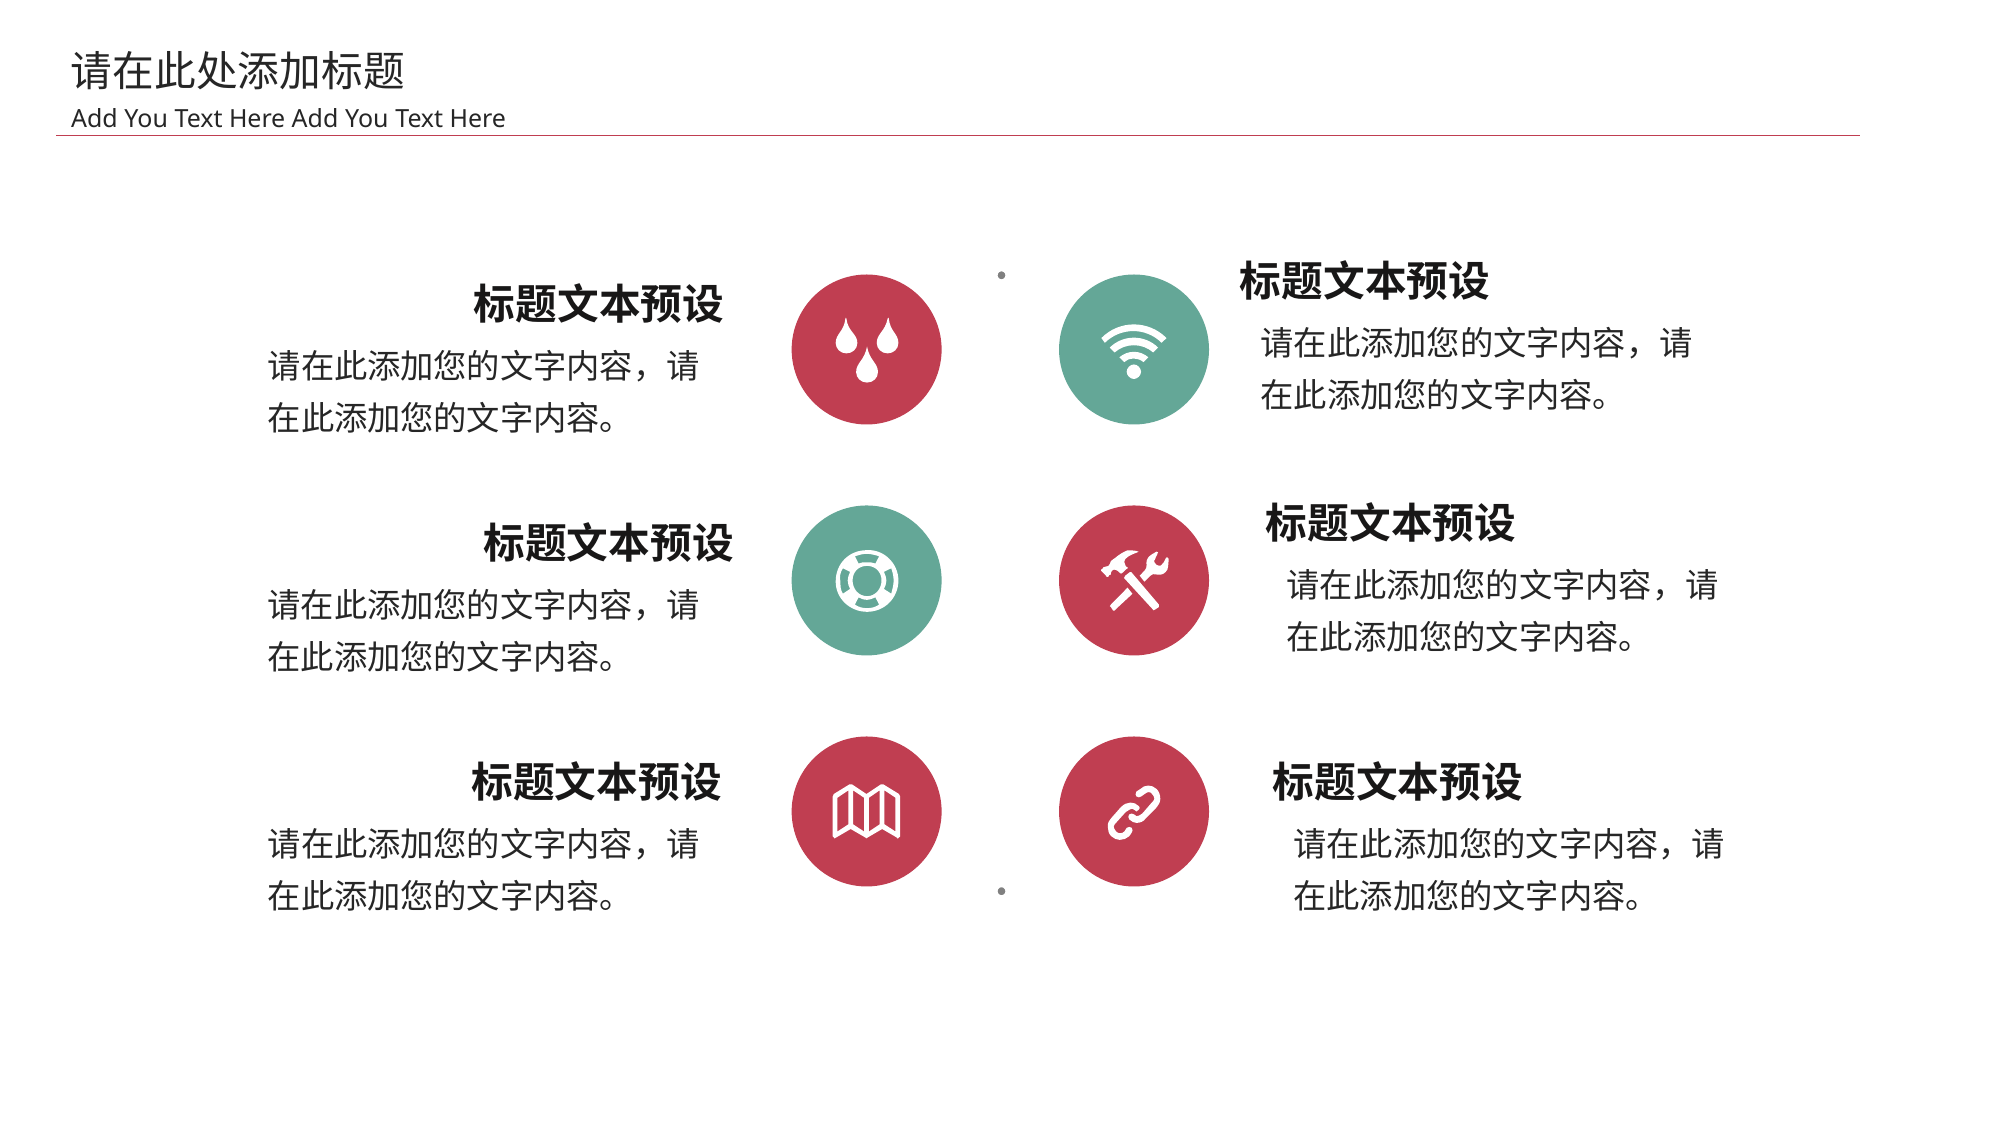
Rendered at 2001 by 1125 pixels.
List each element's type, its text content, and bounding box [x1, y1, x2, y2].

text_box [1257, 748, 1750, 917]
text_box Add You Text Here Add You Text Here [56, 136, 558, 141]
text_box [1251, 489, 1750, 658]
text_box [1225, 246, 1727, 415]
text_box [1059, 274, 1210, 425]
text_box Add You Text Here Add You Text Here [56, 86, 558, 135]
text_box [996, 270, 1007, 897]
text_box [1059, 505, 1210, 656]
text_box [791, 736, 942, 887]
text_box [267, 270, 739, 439]
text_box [267, 748, 737, 917]
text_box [1059, 736, 1210, 887]
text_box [791, 505, 942, 656]
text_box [267, 509, 749, 673]
text_box 请在此处添加标题 [56, 37, 469, 86]
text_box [791, 274, 942, 425]
